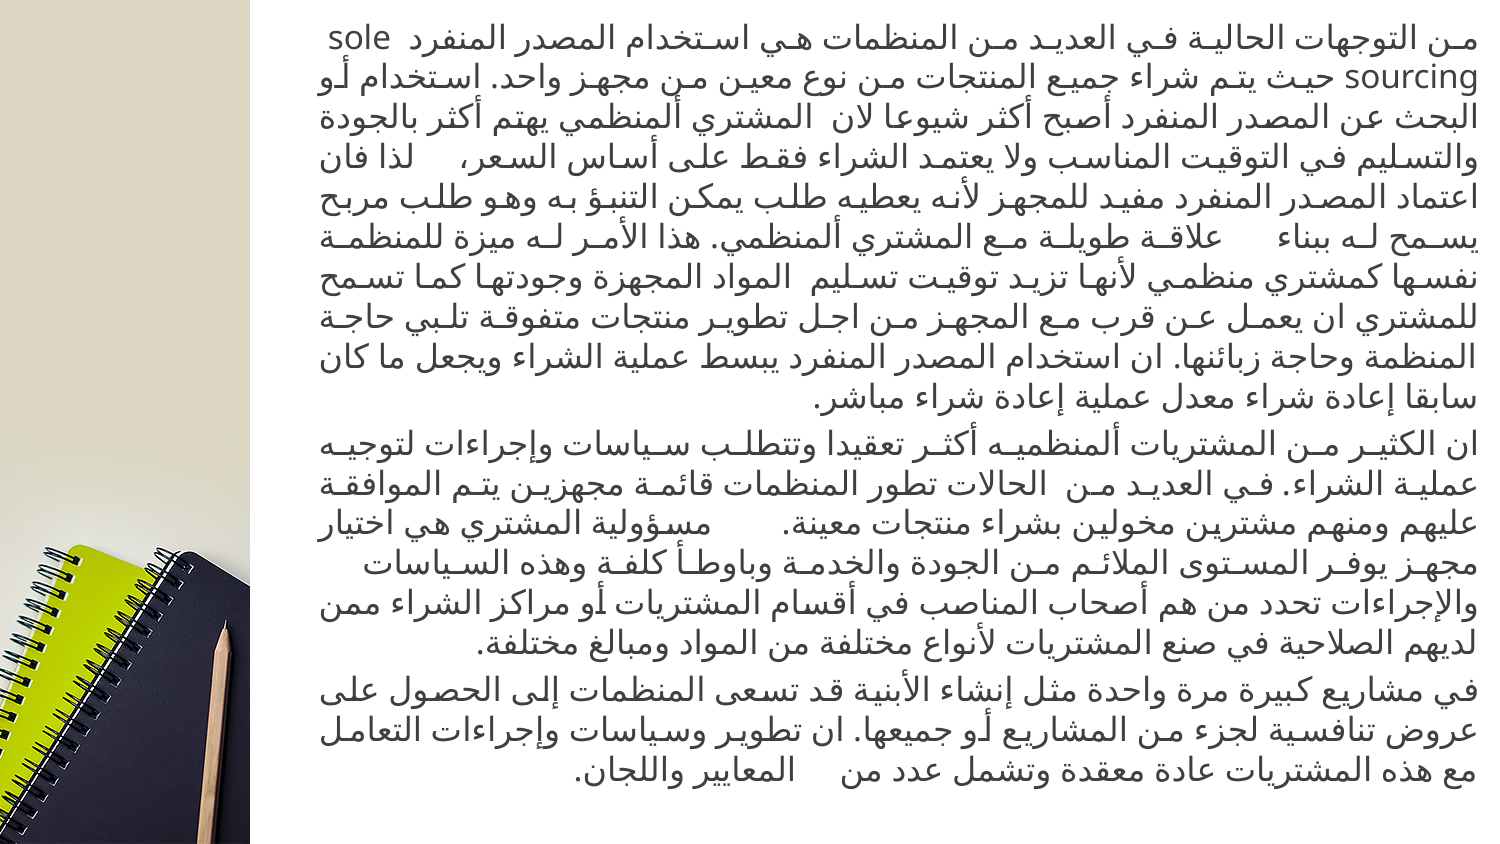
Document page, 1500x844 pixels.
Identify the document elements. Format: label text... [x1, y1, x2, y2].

list من التوجهات الحالية في العديد من المنظمات هي استخدام المصدر المنفرد sole sourcing حيث يتم شراء جميع المنتجات من نوع معين من مجهز واحد. استخدام أو البحث عن المصدر المنفرد أصبح أكثر شيوعا لان المشتري ألمنظمي يهتم أكثر بالجودة والتسليم في التوقيت المناسب ولا يعتمد الشراء فقط على أساس السعر، لذا فان اعتماد المصدر المنفرد مفيد للمجهز لأنه يعطيه طلب يمكن التنبؤ به وهو طلب مربح يسمح له ببناء علاقة طويلة مع المشتري ألمنظمي. هذا الأمر له ميزة للمنظمة نفسها كمشتري منظمي لأنها تزيد توقيت تسليم المواد المجهزة وجودتها كما تسمح للمشتري ان يعمل عن قرب مع المجهز من اجل تطوير منتجات متفوقة تلبي حاجة المنظمة وحاجة زبائنها. ان استخدام المصدر المنفرد يبسط عملية الشراء ويجعل ما كان سابقا إعادة شراء معدل عملية إعادة شراء مباشر. ان الكثير من المشتريات ألمنظميه أكثر تعقيدا وتتطلب سياسات وإجراءات لتوجيه عملية الشراء. في العديد من الحالات تطور المنظمات قائمة مجهزين يتم الموافقة عليهم ومنهم مشترين مخولين بشراء منتجات معينة. مسؤولية المشتري هي اختيار مجهز يوفر المستوى الملائم من الجودة والخدمة وباوطأ كلفة وهذه السياسات والإجراءات تحدد من هم أصحاب المناصب في أقسام المشتريات أو مراكز الشراء ممن لديهم الصلاحية في صنع المشتريات لأنواع مختلفة من المواد ومبالغ مختلفة. في مشاريع كبيرة مرة واحدة مثل إنشاء الأبنية قد تسعى المنظمات إلى الحصول على عروض تنافسية لجزء من المشاريع أو جميعها. ان تطوير وسياسات وإجراءات التعامل مع هذه المشتريات عادة معقدة وتشمل عدد من المعايير واللجان. [253, 8, 1495, 836]
picture [0, 0, 1500, 844]
